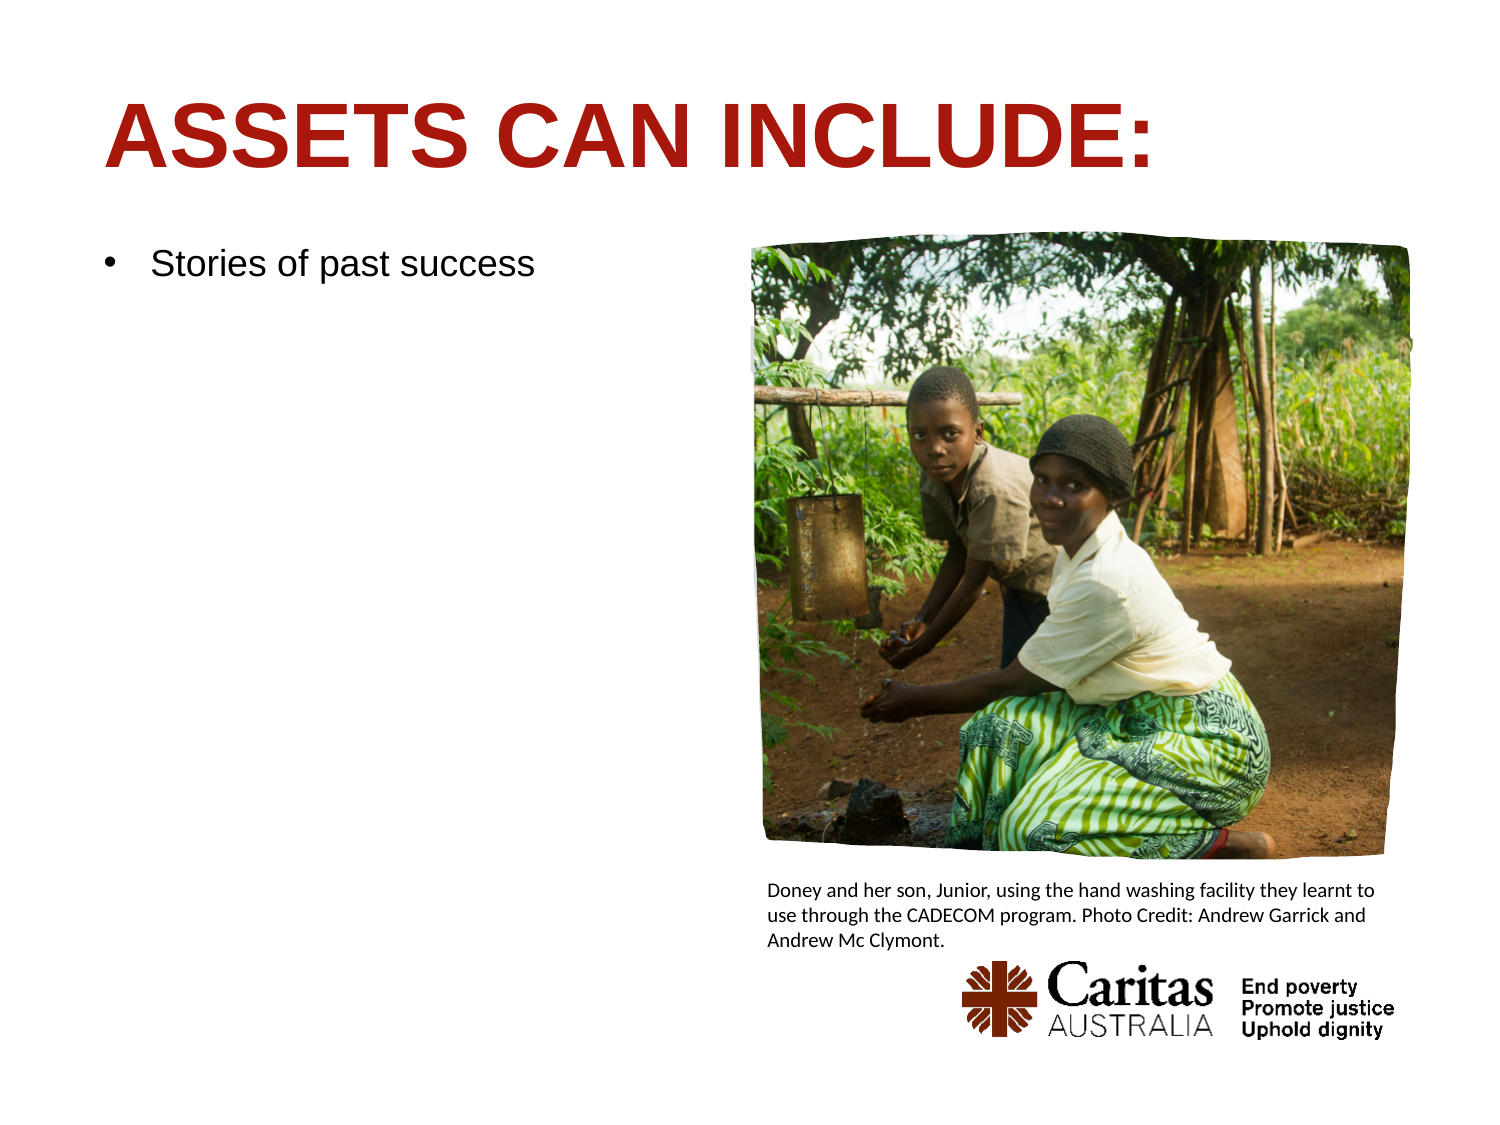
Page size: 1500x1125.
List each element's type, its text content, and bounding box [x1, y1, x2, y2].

title ASSETS CAN INCLUDE: [88, 67, 1394, 256]
list Doney and her son, Junior, using the hand washing facility they learnt to use through the CADECOM program. Photo Credit: Andrew Garrick and Andrew Mc Clymont. [752, 869, 1394, 947]
text_box [751, 231, 1413, 860]
picture [962, 961, 1394, 1040]
list Stories of past success [88, 231, 715, 915]
